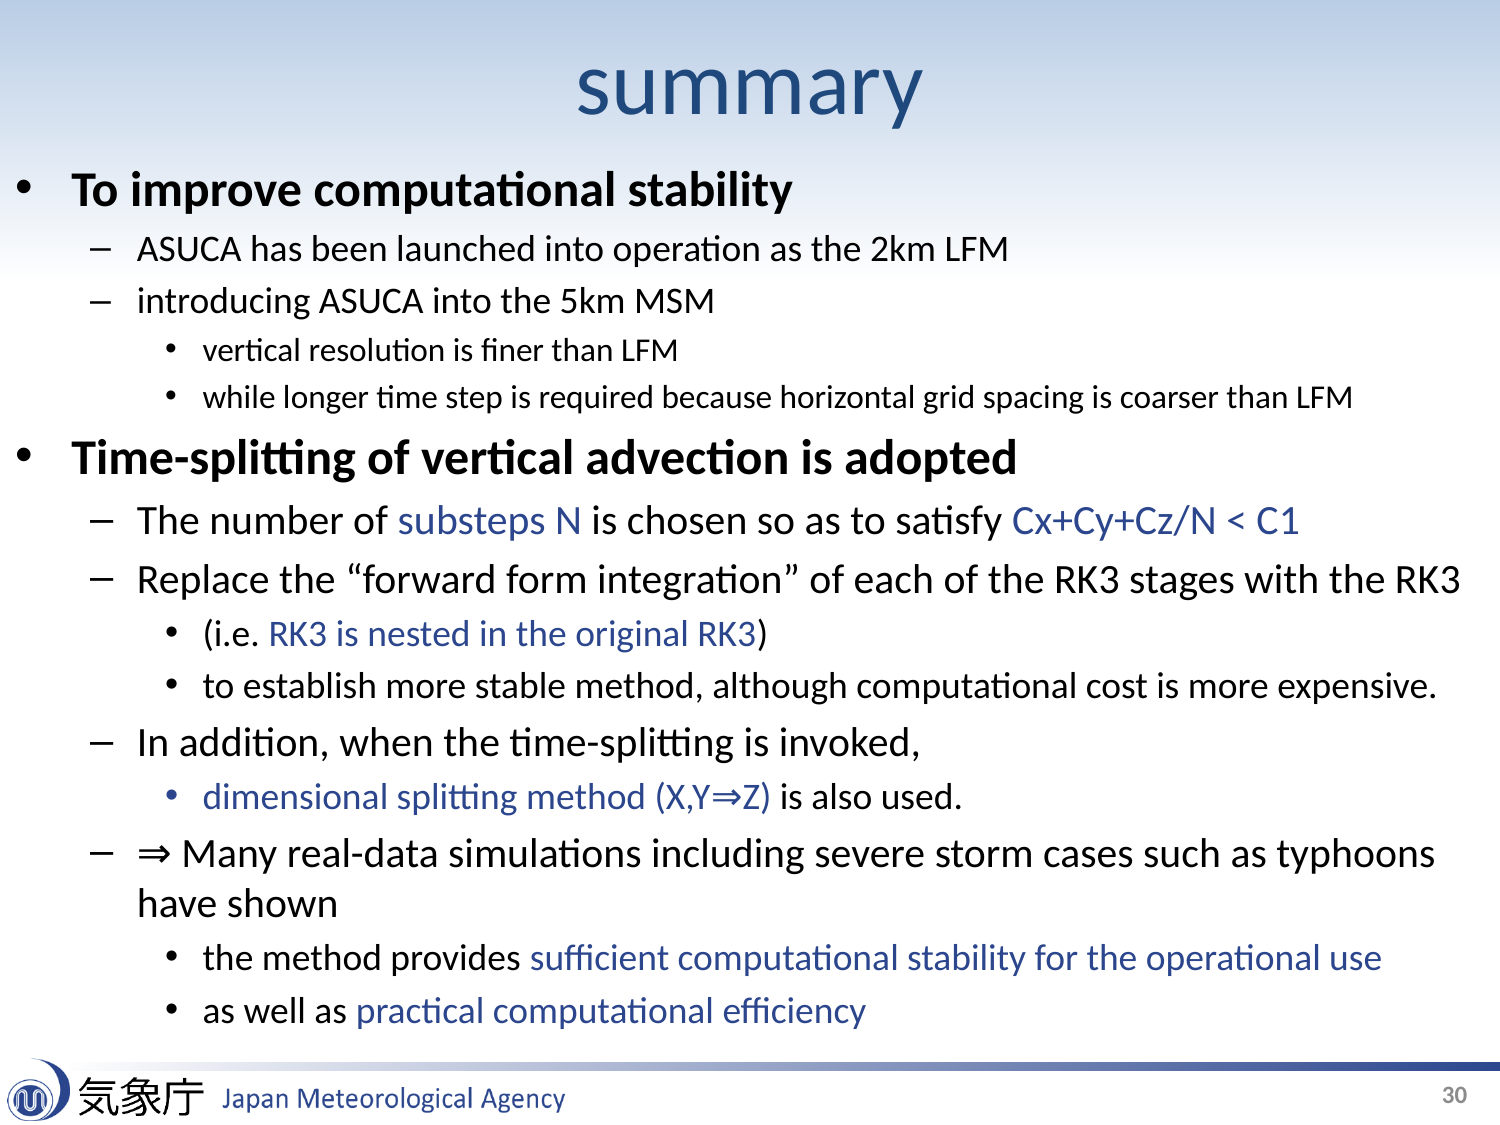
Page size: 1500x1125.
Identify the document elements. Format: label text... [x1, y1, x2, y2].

list To improve computational stability ASUCA has been launched into operation as the 2km LFM introducing ASUCA into the 5km MSM vertical resolution is finer than LFM while longer time step is required because horizontal grid spacing is coarser than LFM Time-splitting of vertical advection is adopted The number of substeps N is chosen so as to satisfy Cx+Cy+Cz/N < C1 Replace the “forward form integration” of each of the RK3 stages with the RK3 (i.e. RK3 is nested in the original RK3) to establish more stable method, although computational cost is more expensive. In addition, when the time-splitting is invoked, dimensional splitting method (X,Y⇒Z) is also used. ⇒ Many real-data simulations including severe storm cases such as typhoons have shown the method provides sufficient computational stability for the operational use as well as practical computational efficiency [0, 148, 1500, 1048]
picture [7, 1058, 70, 1121]
picture [77, 1075, 204, 1116]
title summary [74, 0, 1426, 148]
picture [221, 1087, 566, 1113]
slide_number 30 [1376, 1070, 1483, 1118]
